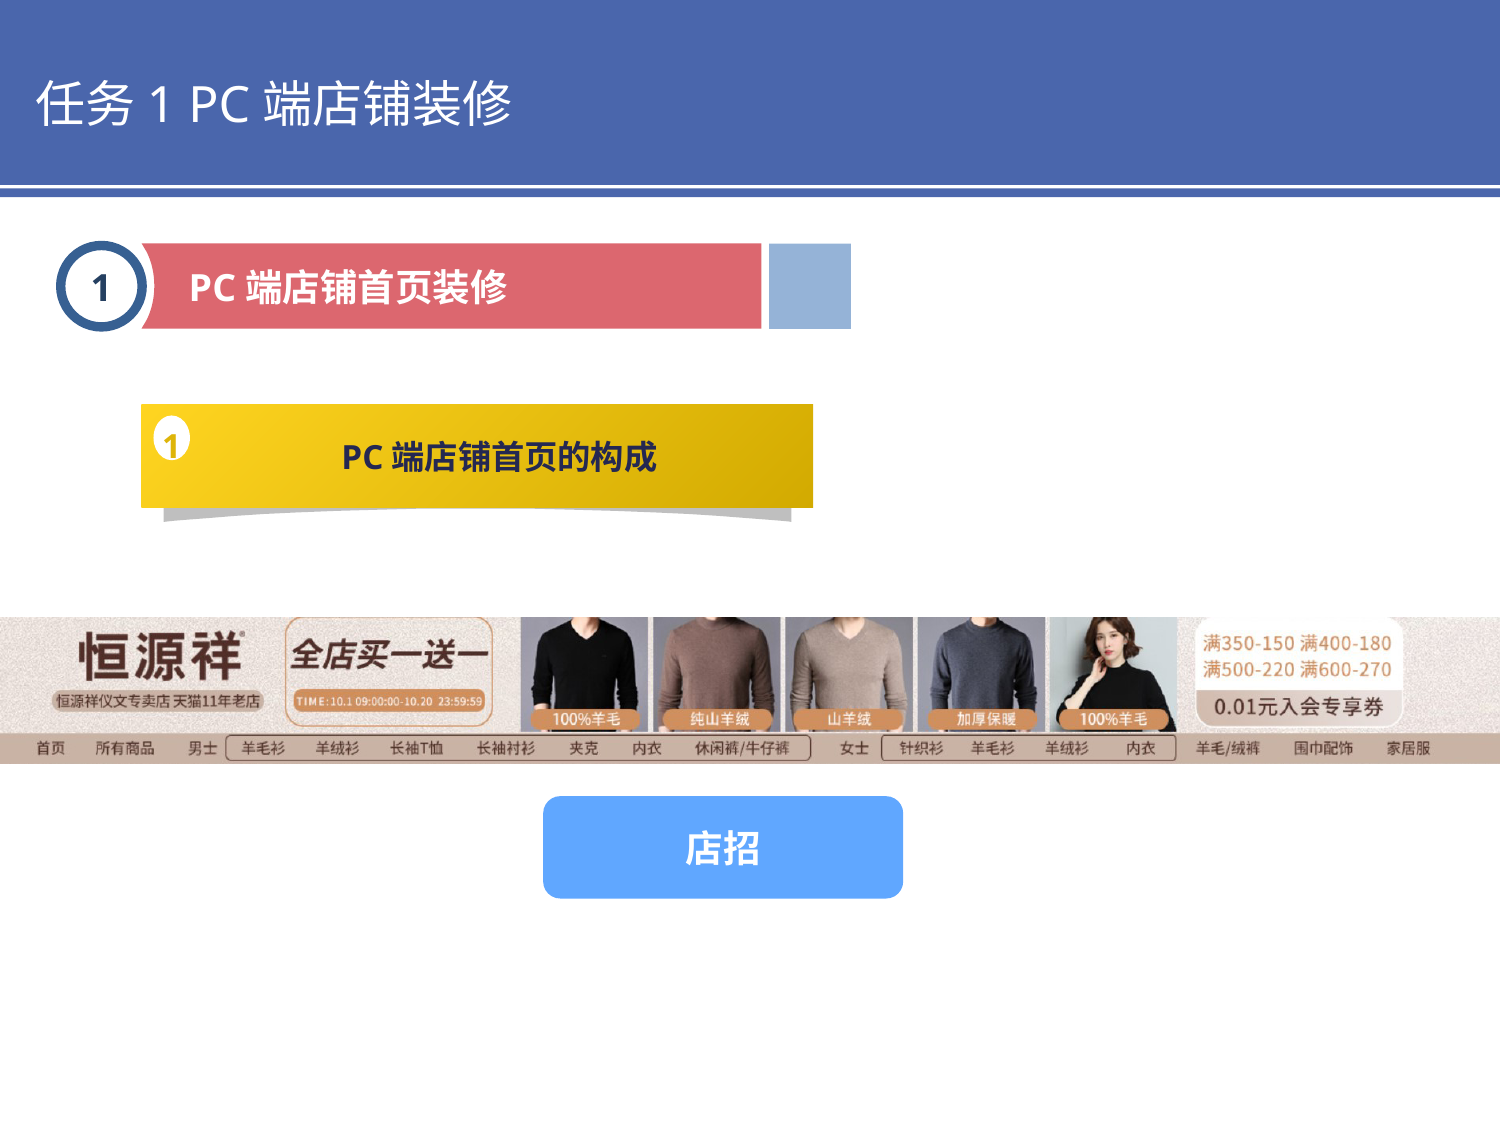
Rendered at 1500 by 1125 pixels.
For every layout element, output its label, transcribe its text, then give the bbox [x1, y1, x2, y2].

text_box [60, 243, 851, 329]
text_box 店招 [543, 796, 904, 899]
picture [0, 617, 1500, 764]
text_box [141, 404, 814, 522]
text_box 任务1 PC端店铺装修 [19, 36, 811, 170]
